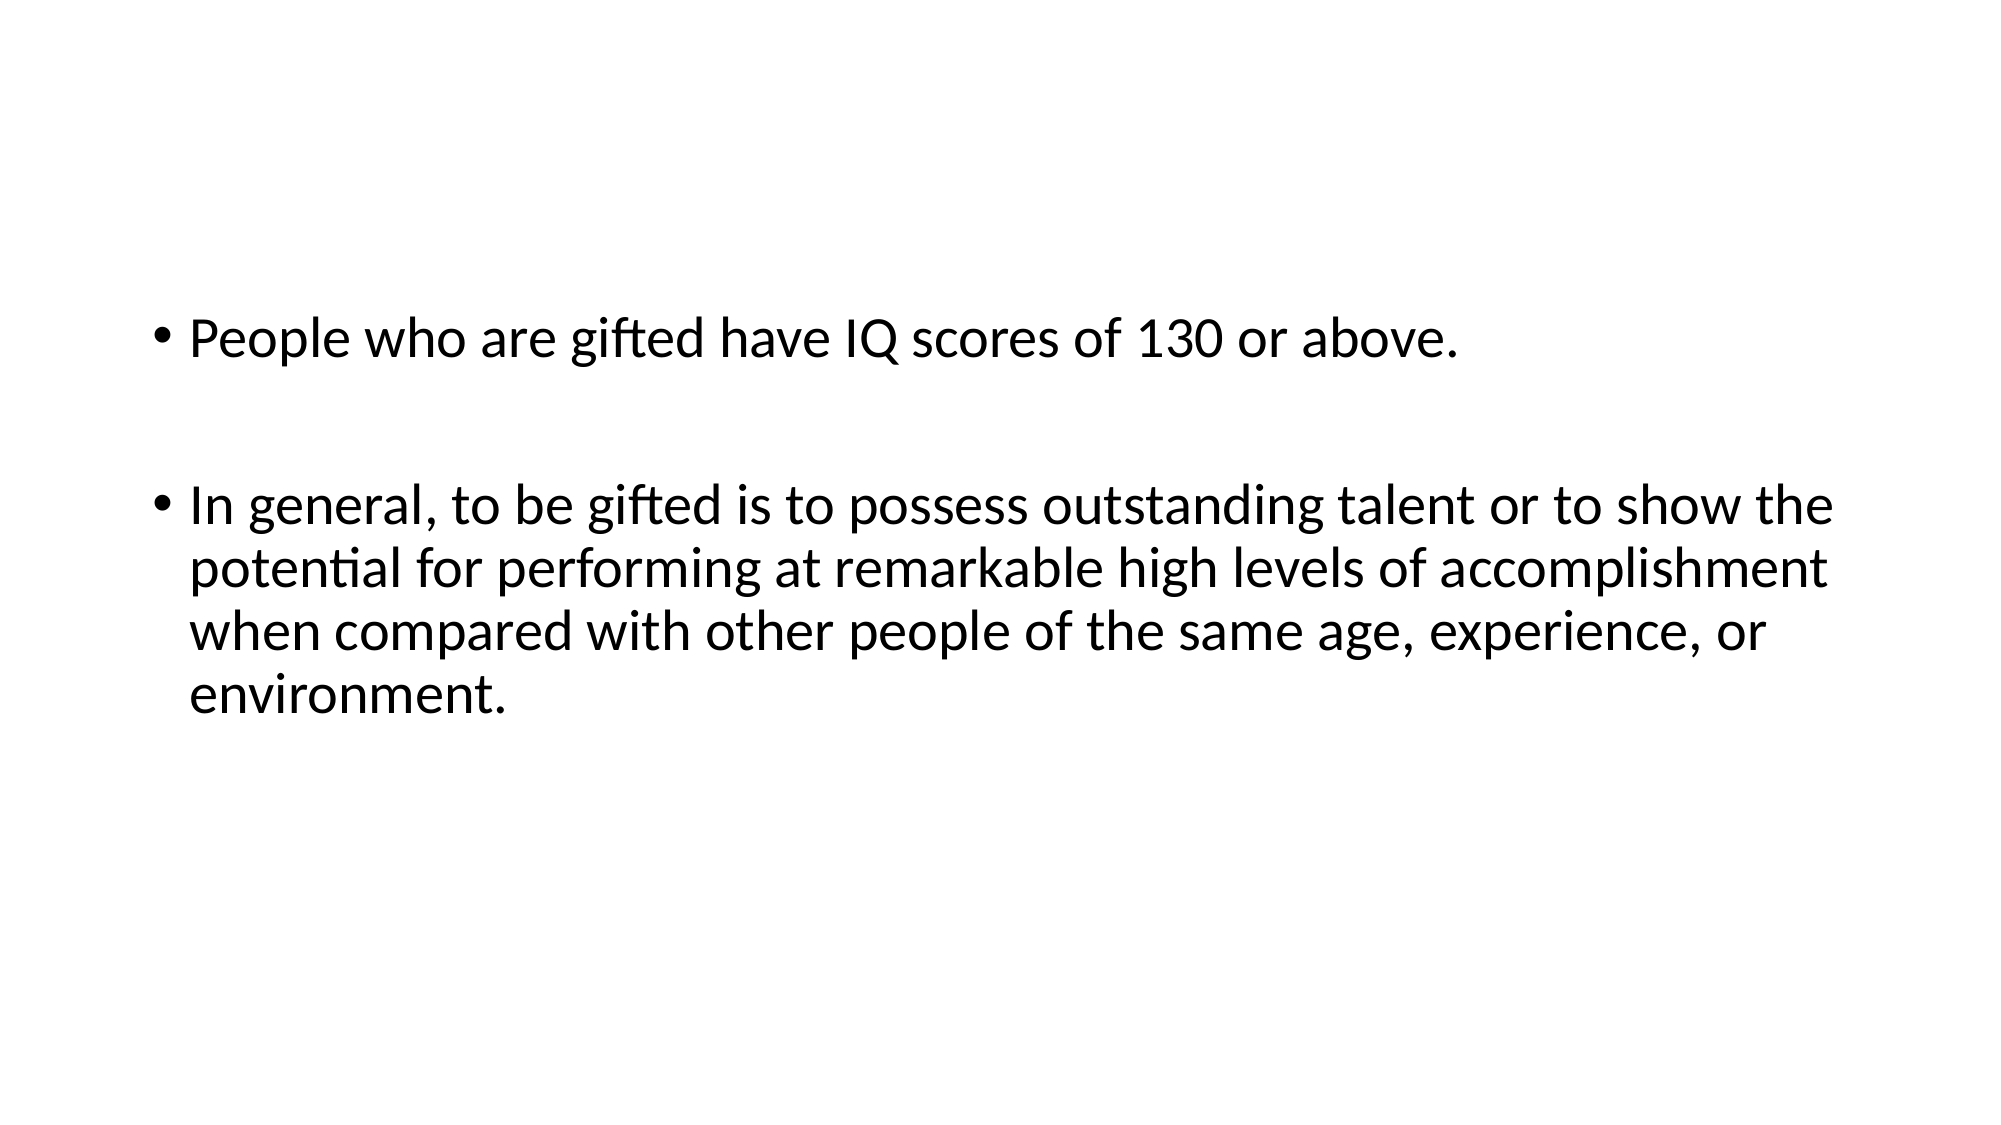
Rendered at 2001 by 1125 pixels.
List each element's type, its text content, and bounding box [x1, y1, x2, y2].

list People who are gifted have IQ scores of 130 or above. In general, to be gifted is to possess outstanding talent or to show the potential for performing at remarkable high levels of accomplishment when compared with other people of the same age, experience, or environment. [137, 299, 1863, 1014]
